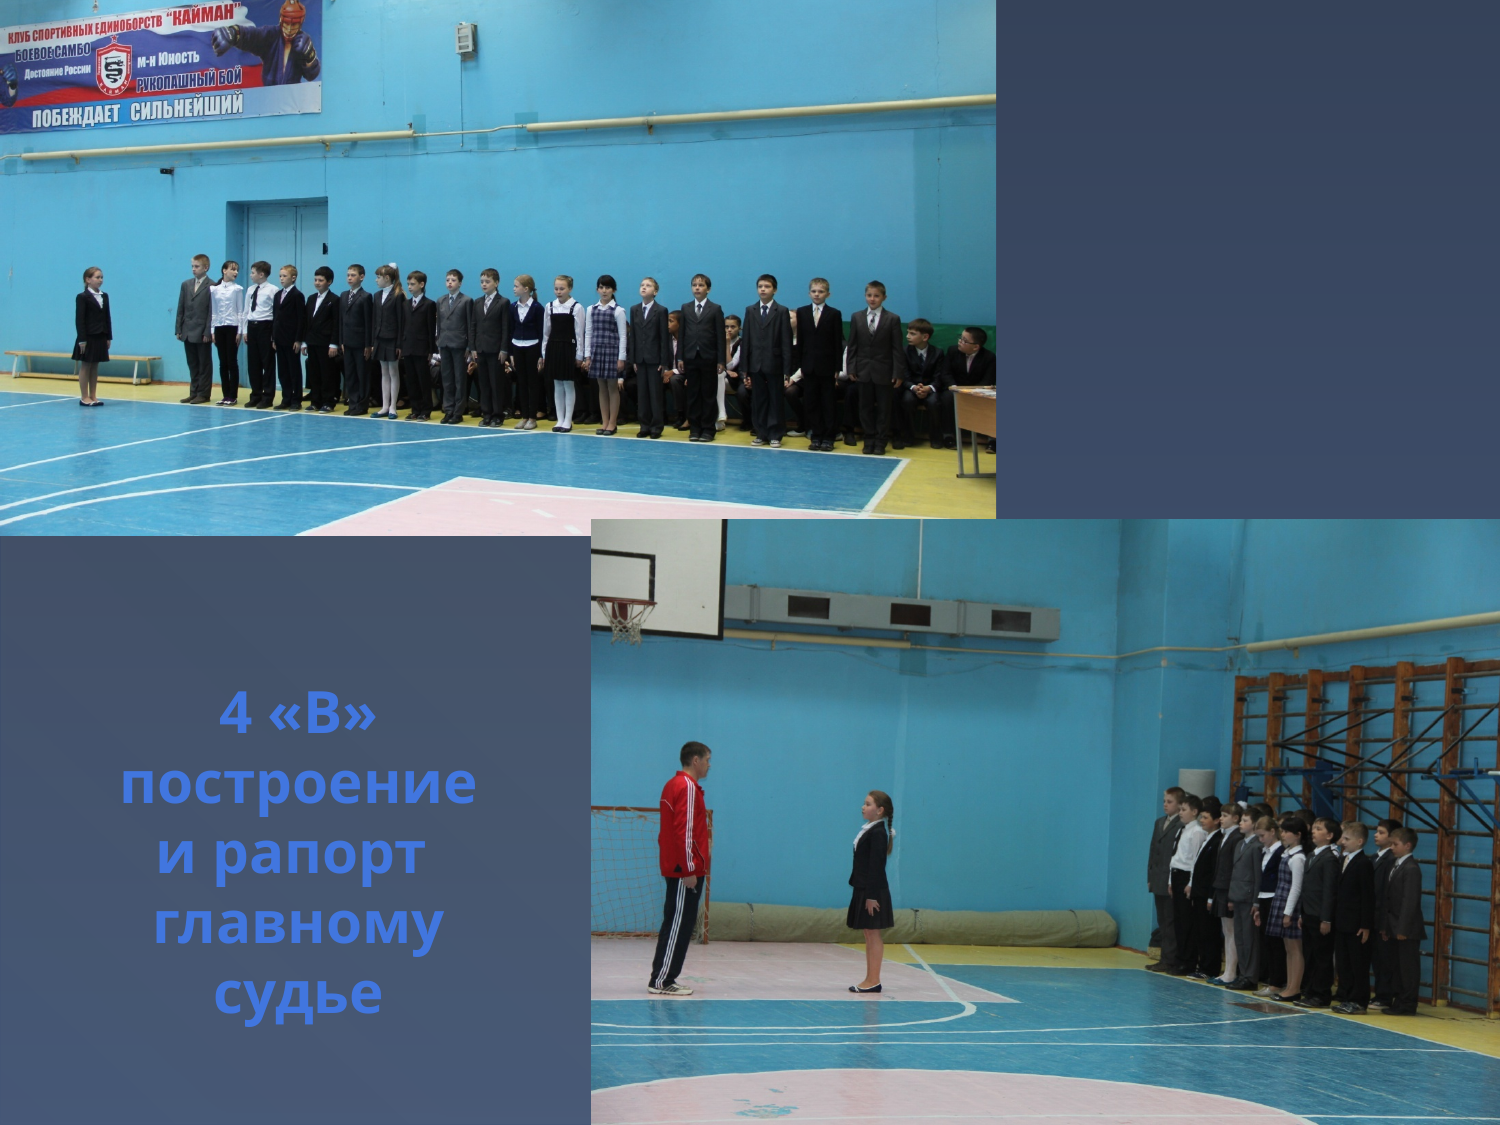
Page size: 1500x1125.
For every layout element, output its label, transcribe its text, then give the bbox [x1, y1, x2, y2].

text_box 4 «В» построение и рапорт главному судье [81, 667, 516, 1033]
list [591, 519, 1500, 1125]
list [0, 0, 997, 536]
